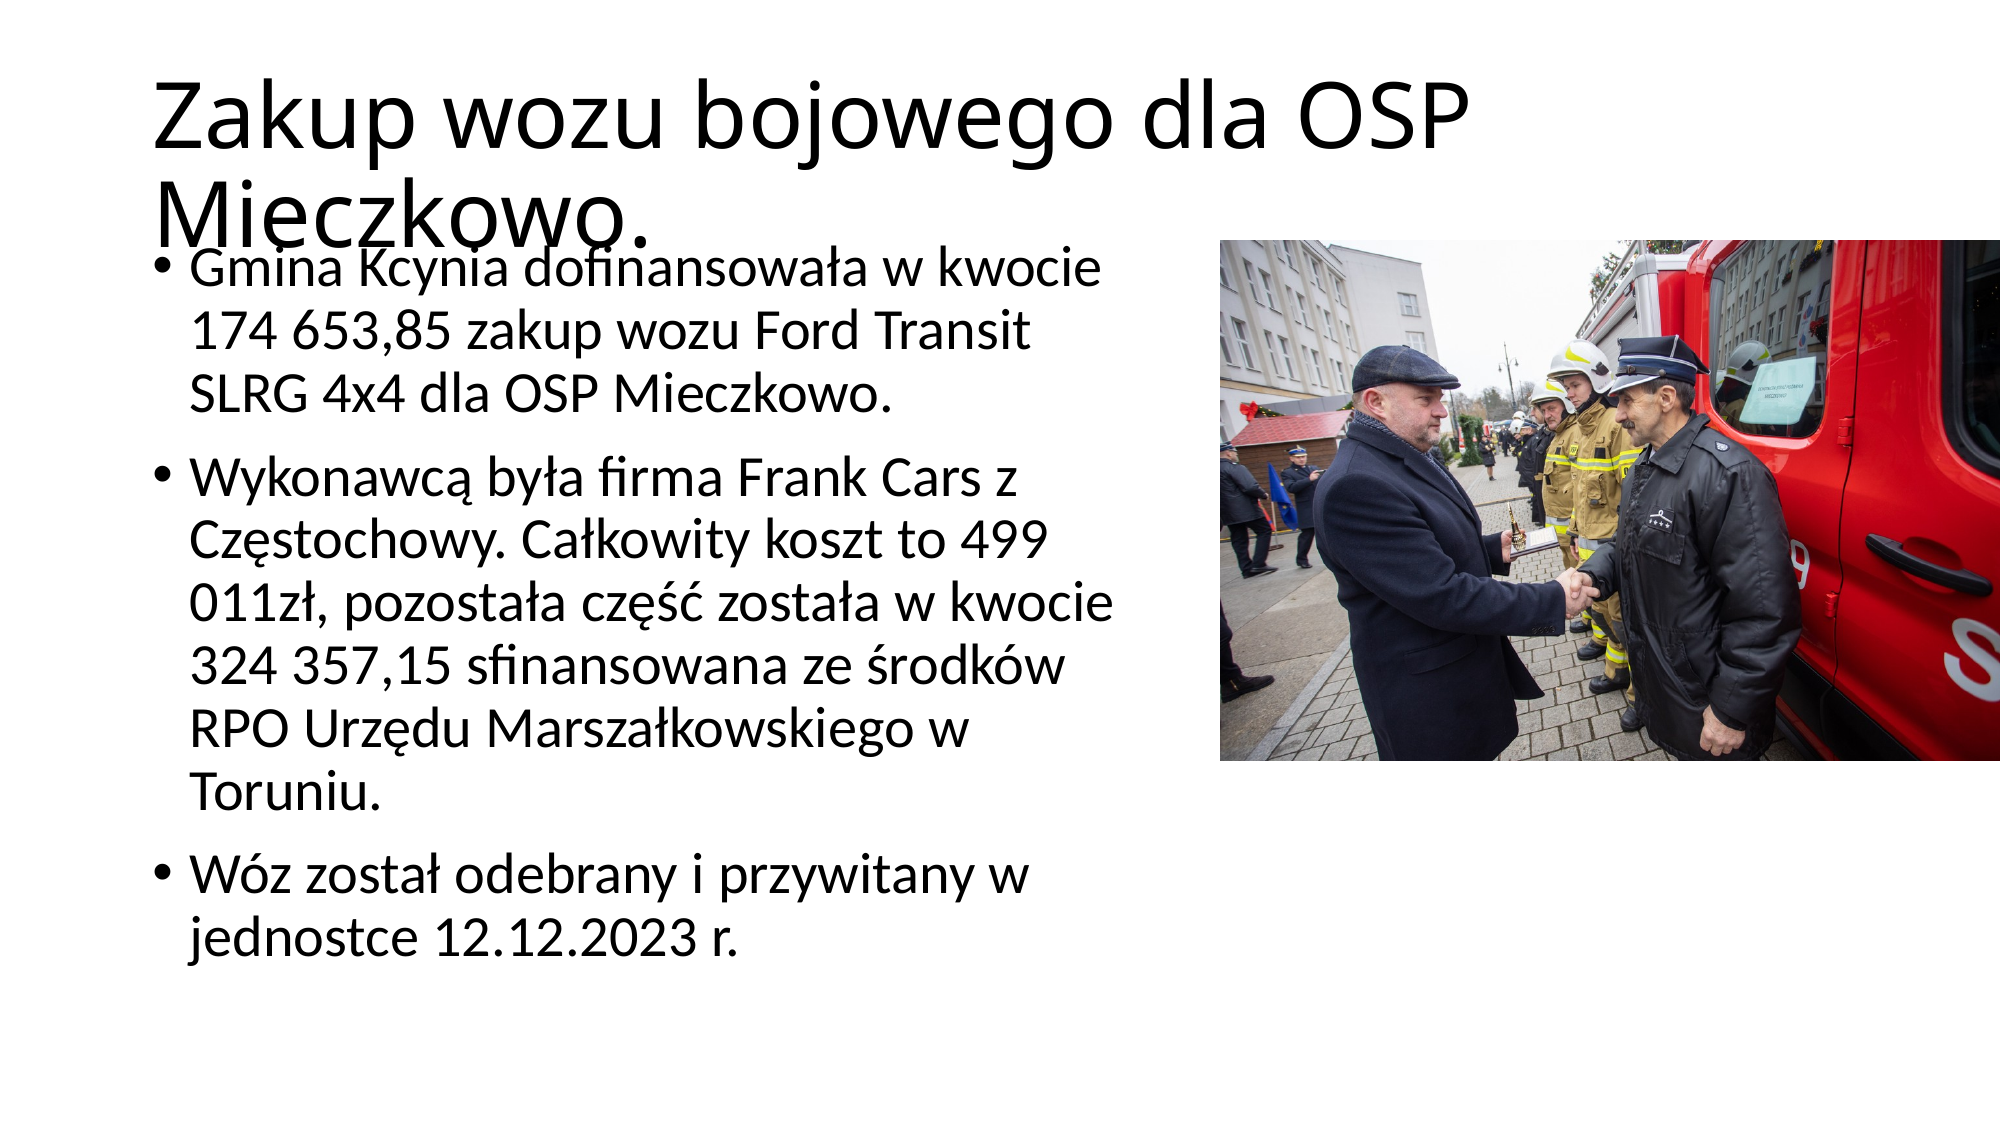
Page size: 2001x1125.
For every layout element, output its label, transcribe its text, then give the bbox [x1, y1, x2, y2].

picture [1220, 240, 2000, 761]
title Zakup wozu bojowego dla OSP Mieczkowo. [137, 59, 1863, 278]
list Gmina Kcynia dofinansowała w kwocie 174 653,85 zakup wozu Ford Transit SLRG 4x4 dla OSP Mieczkowo. Wykonawcą była firma Frank Cars z Częstochowy. Całkowity koszt to 499 011zł, pozostała część została w kwocie 324 357,15 sfinansowana ze środków RPO Urzędu Marszałkowskiego w Toruniu. Wóz został odebrany i przywitany w jednostce 12.12.2023 r. [137, 228, 1139, 1007]
